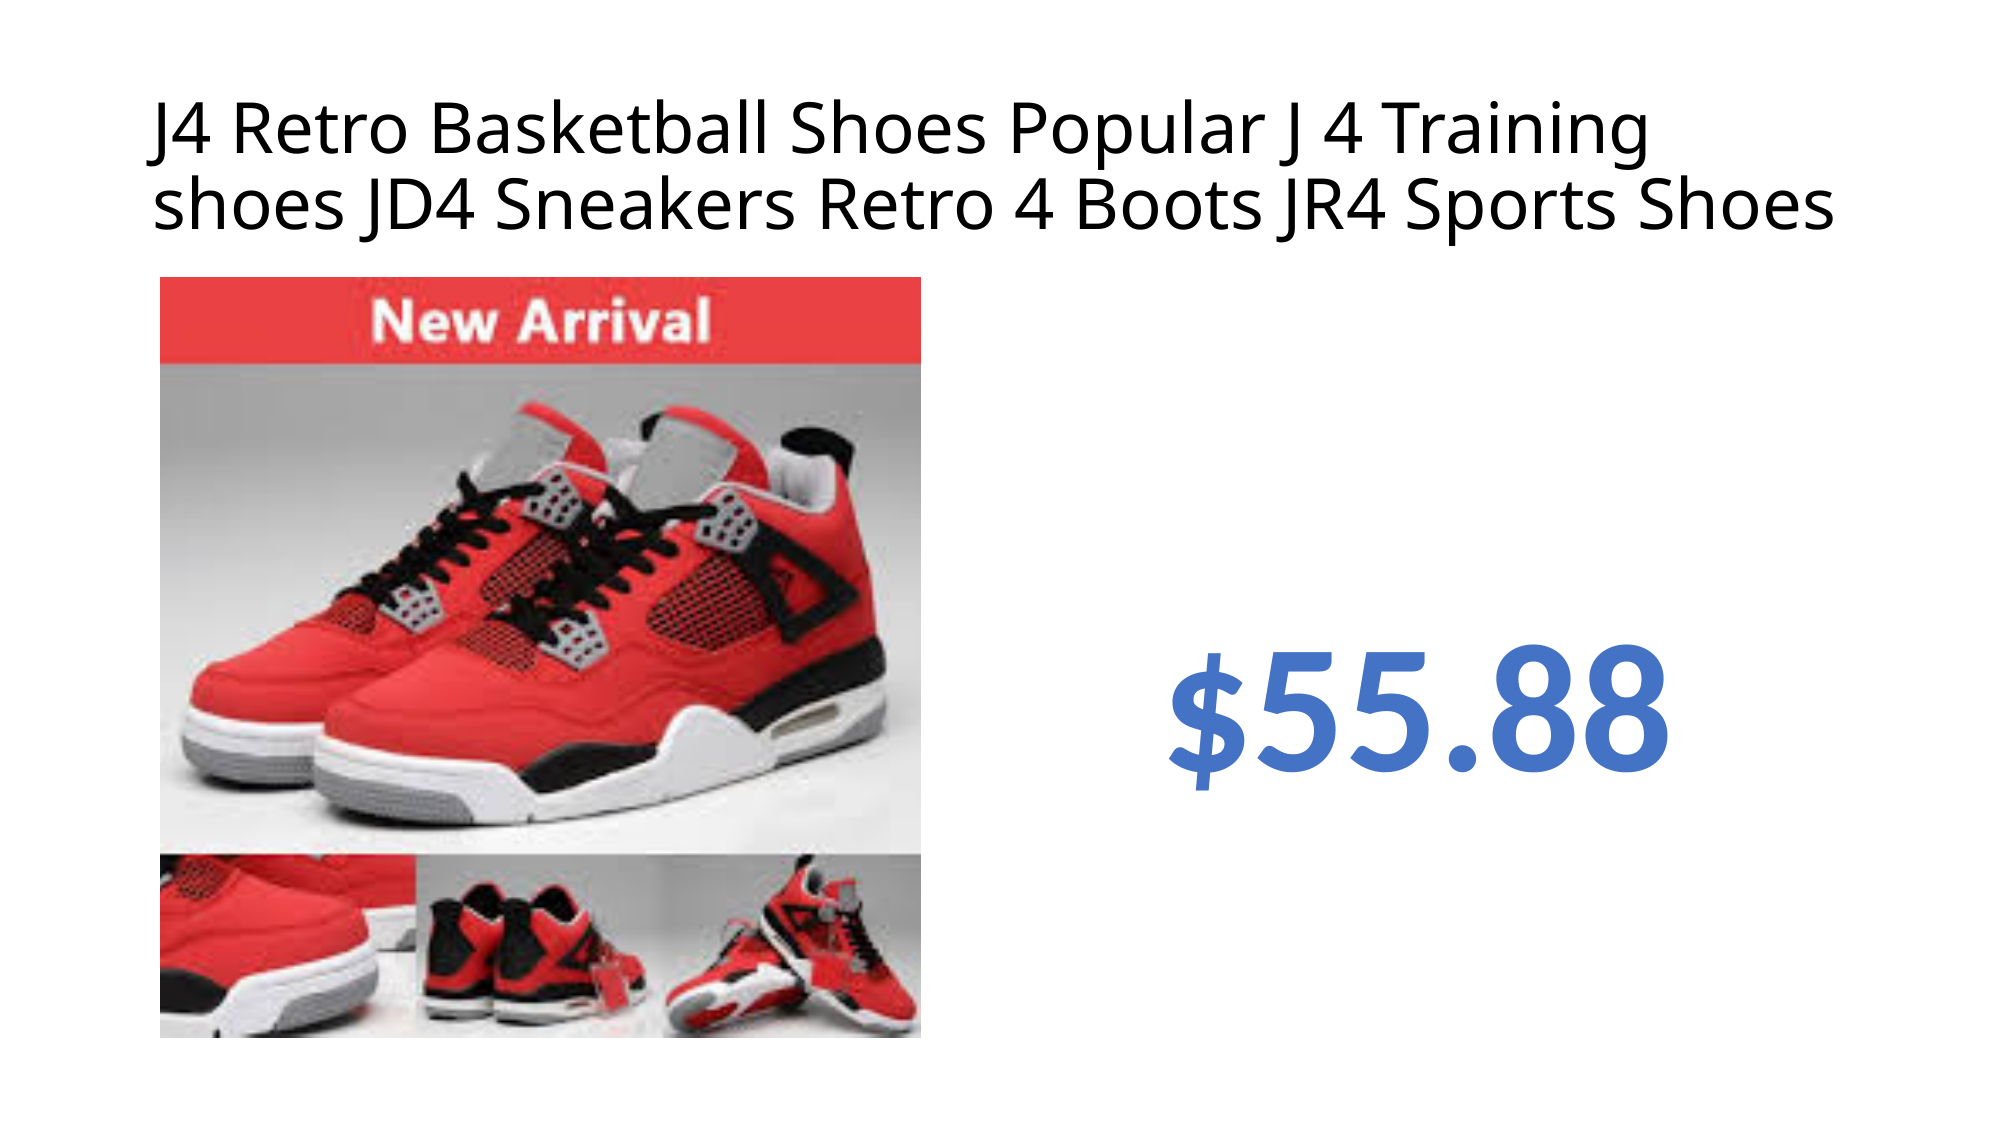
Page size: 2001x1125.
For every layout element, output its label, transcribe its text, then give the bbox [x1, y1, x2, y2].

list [160, 277, 921, 1038]
text_box $55.88 [1144, 580, 1689, 816]
title J4 Retro Basketball Shoes Popular J 4 Training shoes JD4 Sneakers Retro 4 Boots JR4 Sports Shoes [137, 59, 1863, 278]
